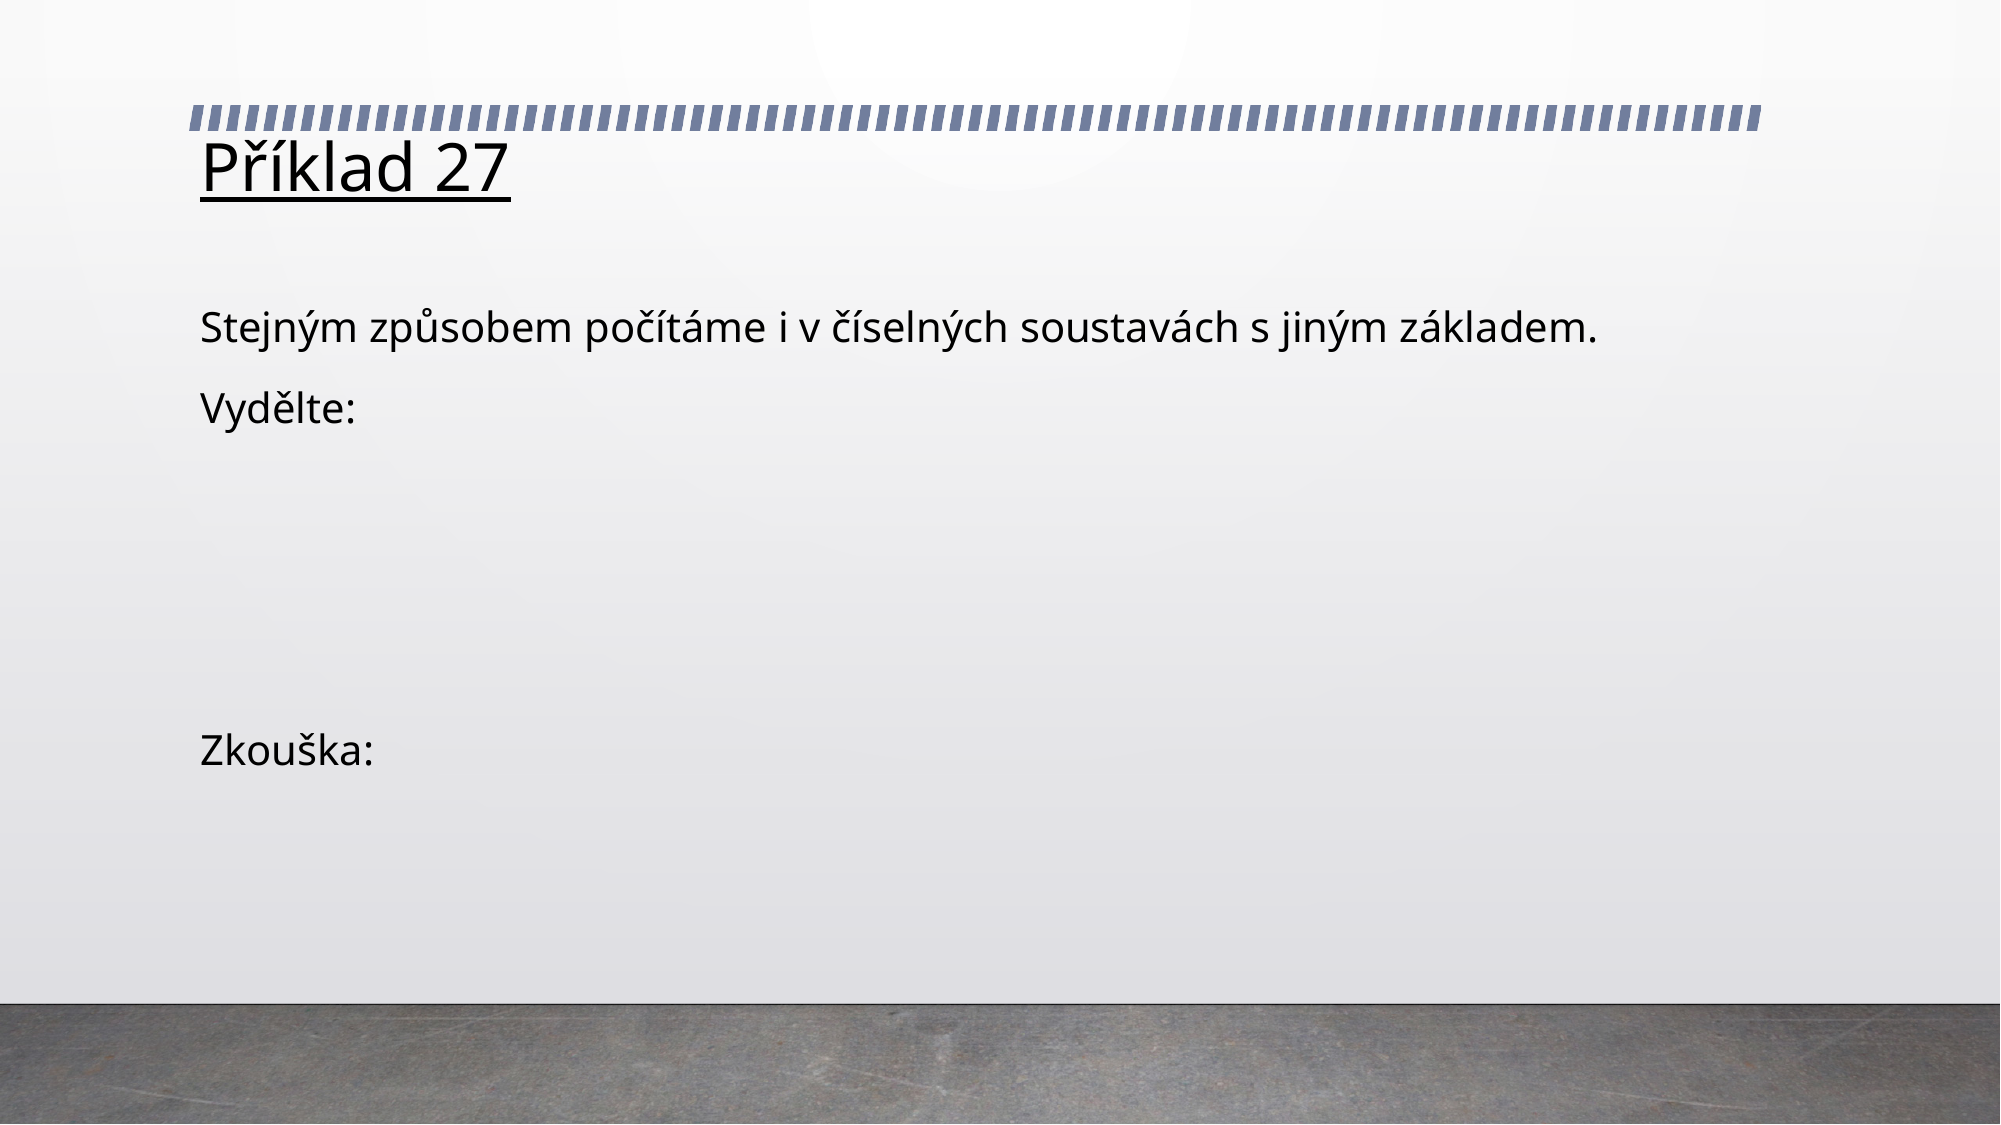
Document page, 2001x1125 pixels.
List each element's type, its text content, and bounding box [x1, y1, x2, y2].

picture [0, 1004, 2000, 1124]
title Příklad 27 [185, 126, 1761, 299]
text_box [574, 1000, 2000, 1112]
